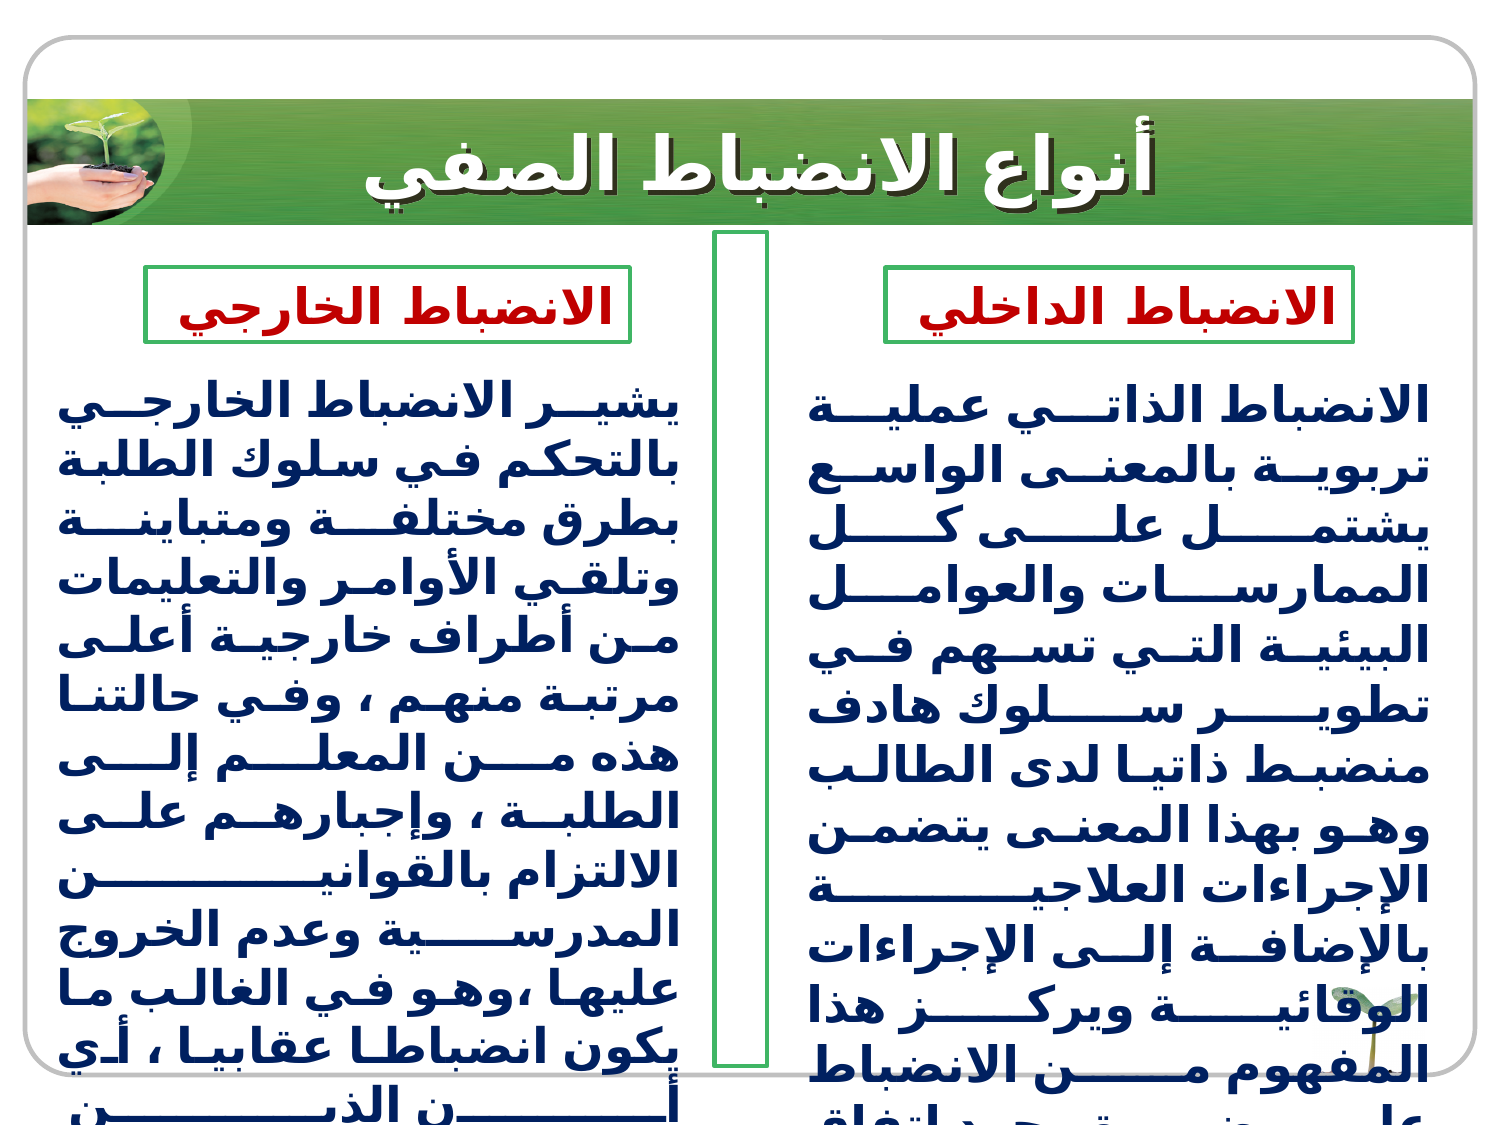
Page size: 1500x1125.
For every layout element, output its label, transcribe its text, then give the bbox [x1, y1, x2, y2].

picture [28, 99, 1472, 225]
text_box الانضباط الذاتي عملية تربوية بالمعنى الواسع يشتمل على كل الممارسات والعوامل البيئية التي تسهم في تطوير سلوك هادف منضبط ذاتيا لدى الطالب وهو بهذا المعنى يتضمن الإجراءات العلاجية بالإضافة إلى الإجراءات الوقائية ويركز هذا المفهوم من الانضباط على ضرورة وجود اتفاق بين الطلاب وقوانين المدرسة وتعليماتها حتى يتحول الضبط والنظام إلى مسألة انضباط ذاتي [791, 365, 1447, 1125]
text_box الانضباط الخارجي [143, 265, 632, 344]
text_box الانضباط الداخلي [883, 265, 1355, 344]
text_box [712, 230, 769, 1068]
title أنواع الانضباط الصفي [236, 117, 1282, 205]
text_box يشير الانضباط الخارجي بالتحكم في سلوك الطلبة بطرق مختلفة ومتباينة وتلقي الأوامر والتعليمات من أطراف خارجية أعلى مرتبة منهم ، وفي حالتنا هذه من المعلم إلى الطلبة ، وإجبارهم على الالتزام بالقوانين المدرسية وعدم الخروج عليها ،وهو في الغالب ما يكون انضباطا عقابيا ، أي أن الذين لا يطيعون الأوامر وينفذون التعليمات يتحملون النتائج التي تترتب على ذلك أي بمعنى آخر تخويف الطالب من أجل ضبط سلوكه [41, 361, 697, 1125]
